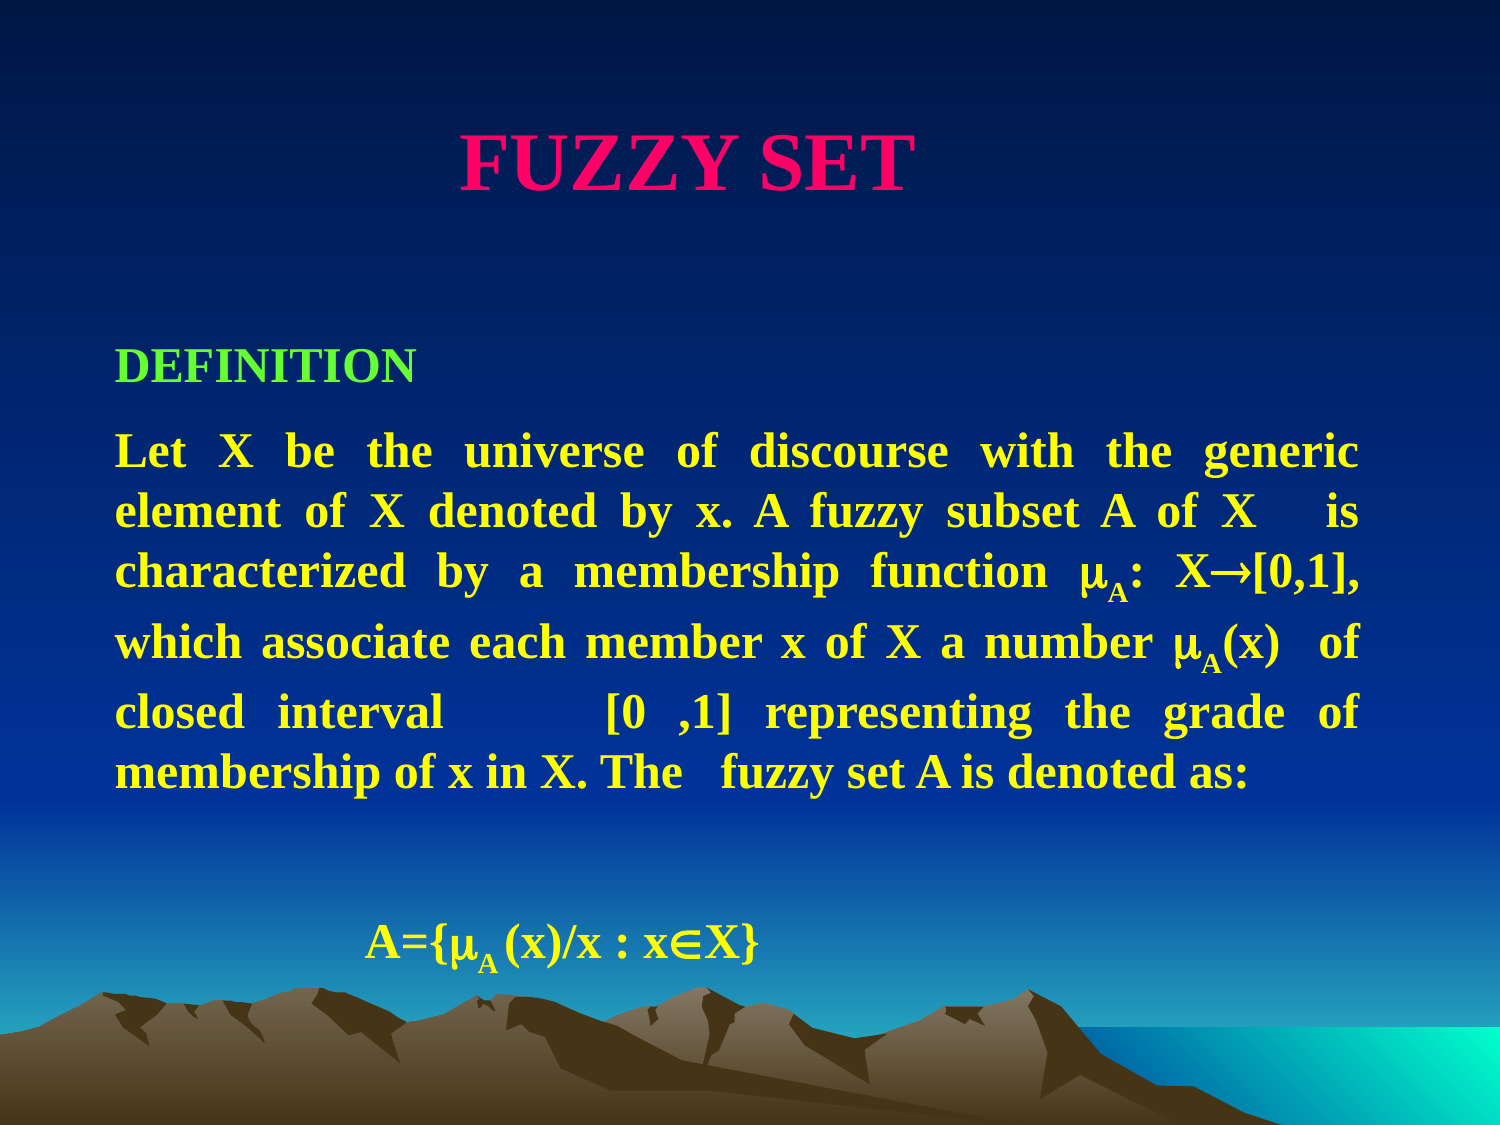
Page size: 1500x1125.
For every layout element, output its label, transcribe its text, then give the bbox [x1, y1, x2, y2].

text_box FUZZY SET [412, 99, 963, 215]
text_box DEFINITION Let X be the universe of discourse with the generic element of X denoted by x. A fuzzy subset A of X is characterized by a membership function A: X[0,1], which associate each member x of X a number A(x) of closed interval [0 ,1] representing the grade of membership of x in X. The fuzzy set A is denoted as: A={A (x)/x : xX} [99, 324, 1375, 987]
